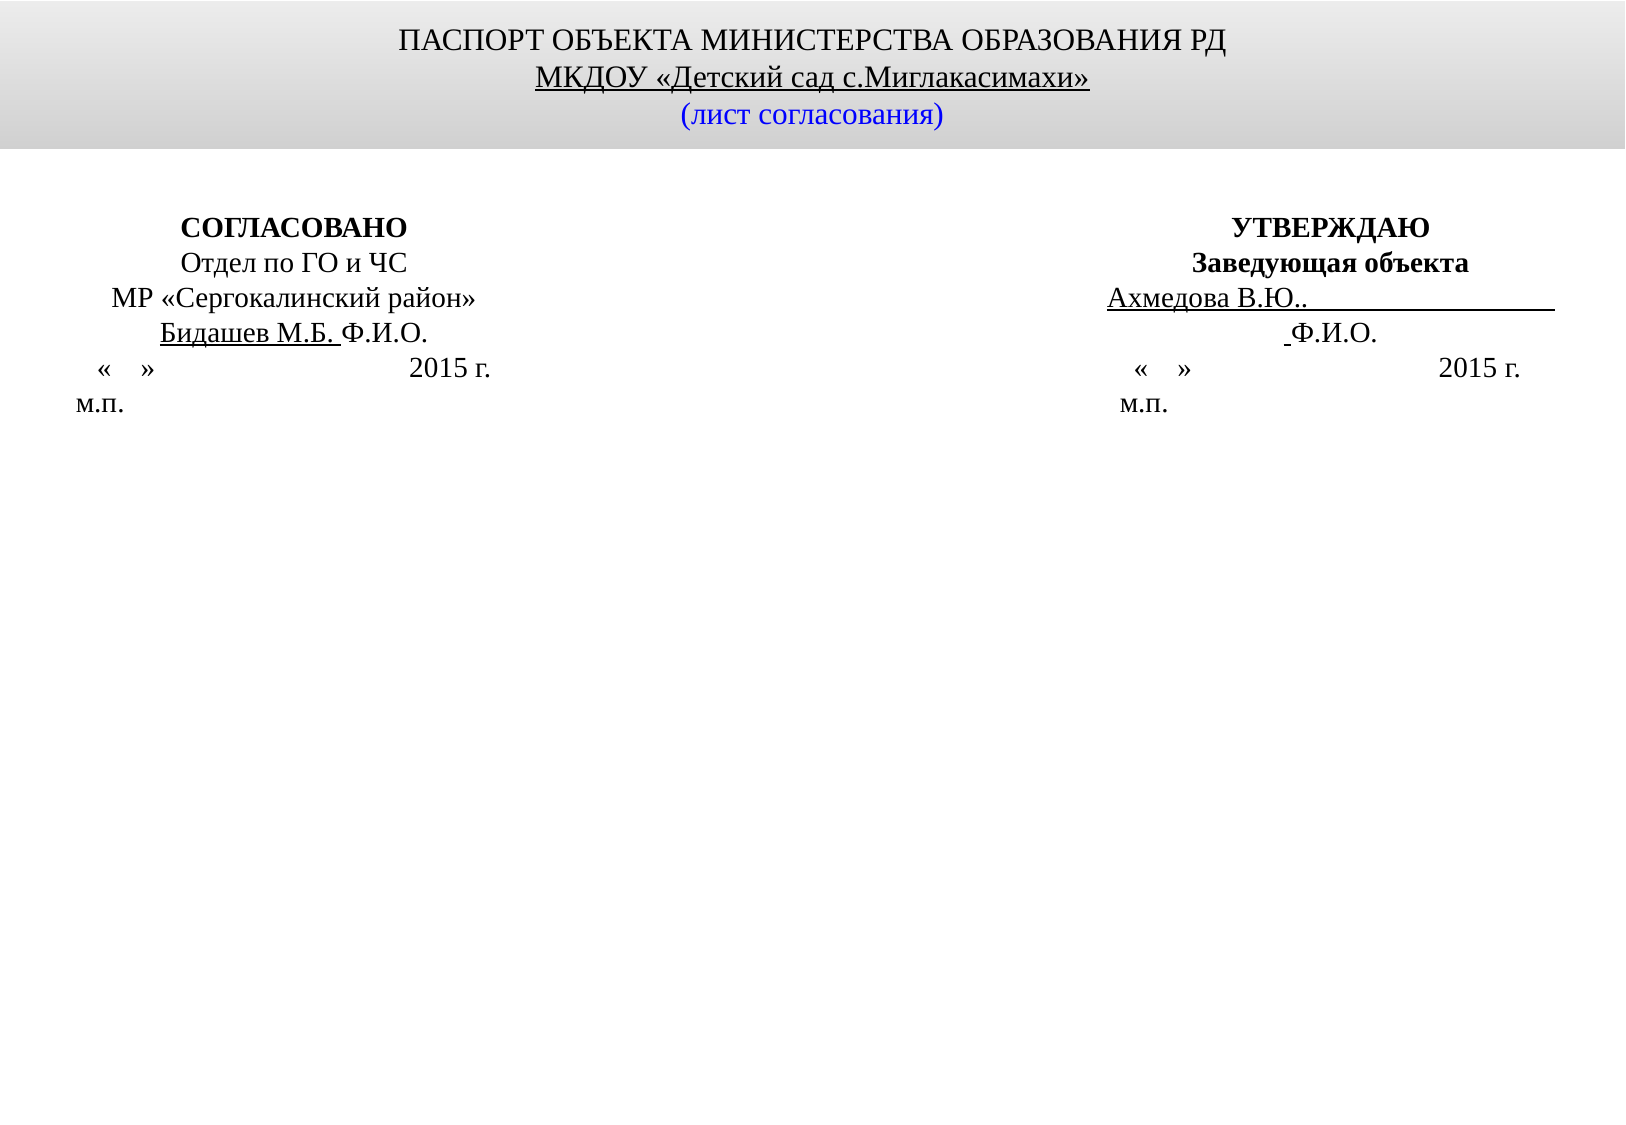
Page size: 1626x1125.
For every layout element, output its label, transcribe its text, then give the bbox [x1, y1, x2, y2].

text_box СОГЛАСОВАНО Отдел по ГО и ЧС МР «Сергокалинский район» Бидашев М.Б. Ф.И.О. « » 2015 г. м.п. [52, 206, 536, 421]
text_box ПАСПОРТ ОБЪЕКТА МИНИСТЕРСТВА ОБРАЗОВАНИЯ РД МКДОУ «Детский сад с.Миглакасимахи» (лист согласования) [0, 1, 1625, 149]
text_box УТВЕРЖДАЮ Заведующая объекта Ахмедова В.Ю.. Ф.И.О. « » 2015 г. м.п. [1088, 206, 1573, 421]
